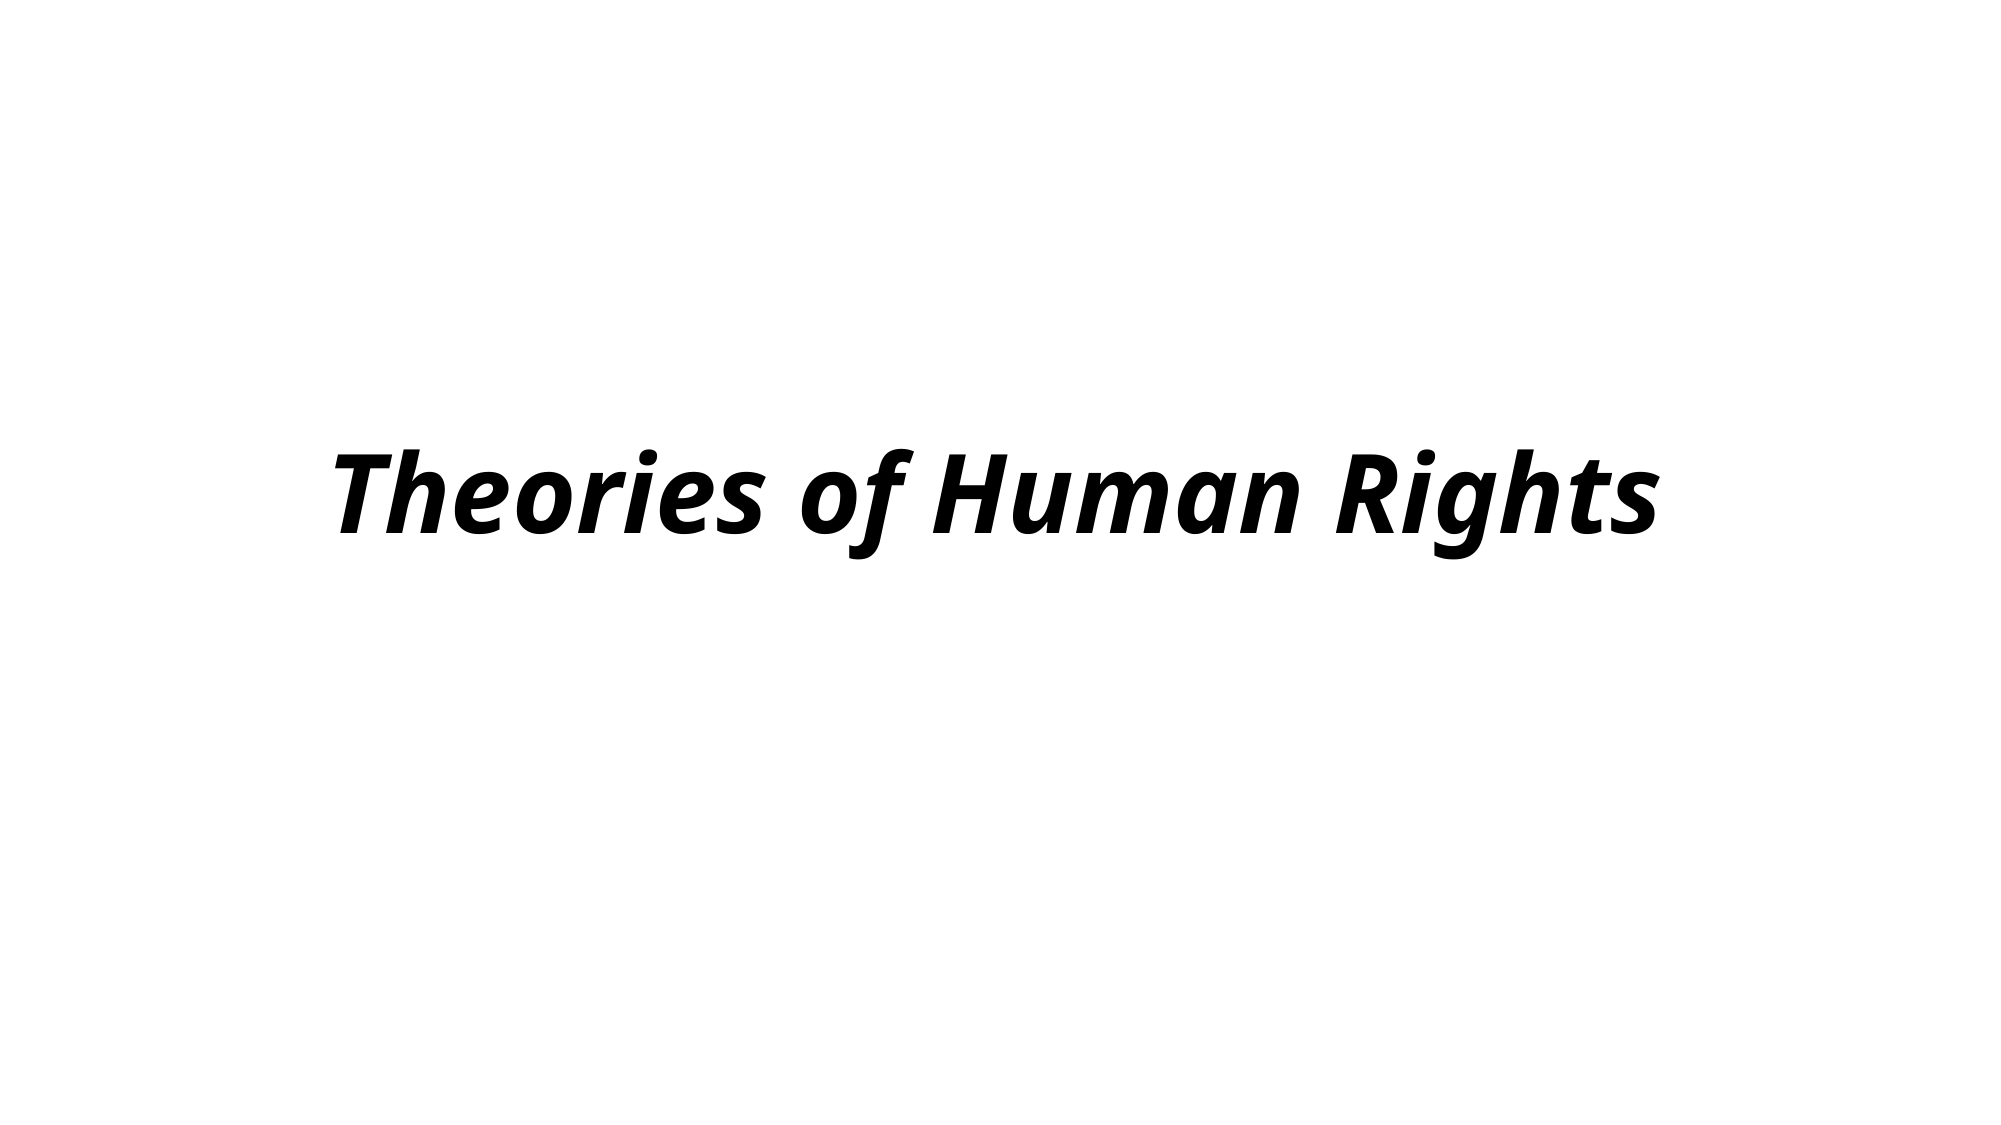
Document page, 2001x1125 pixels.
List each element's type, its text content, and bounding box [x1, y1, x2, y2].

title Theories of Human Rights [244, 304, 1745, 697]
